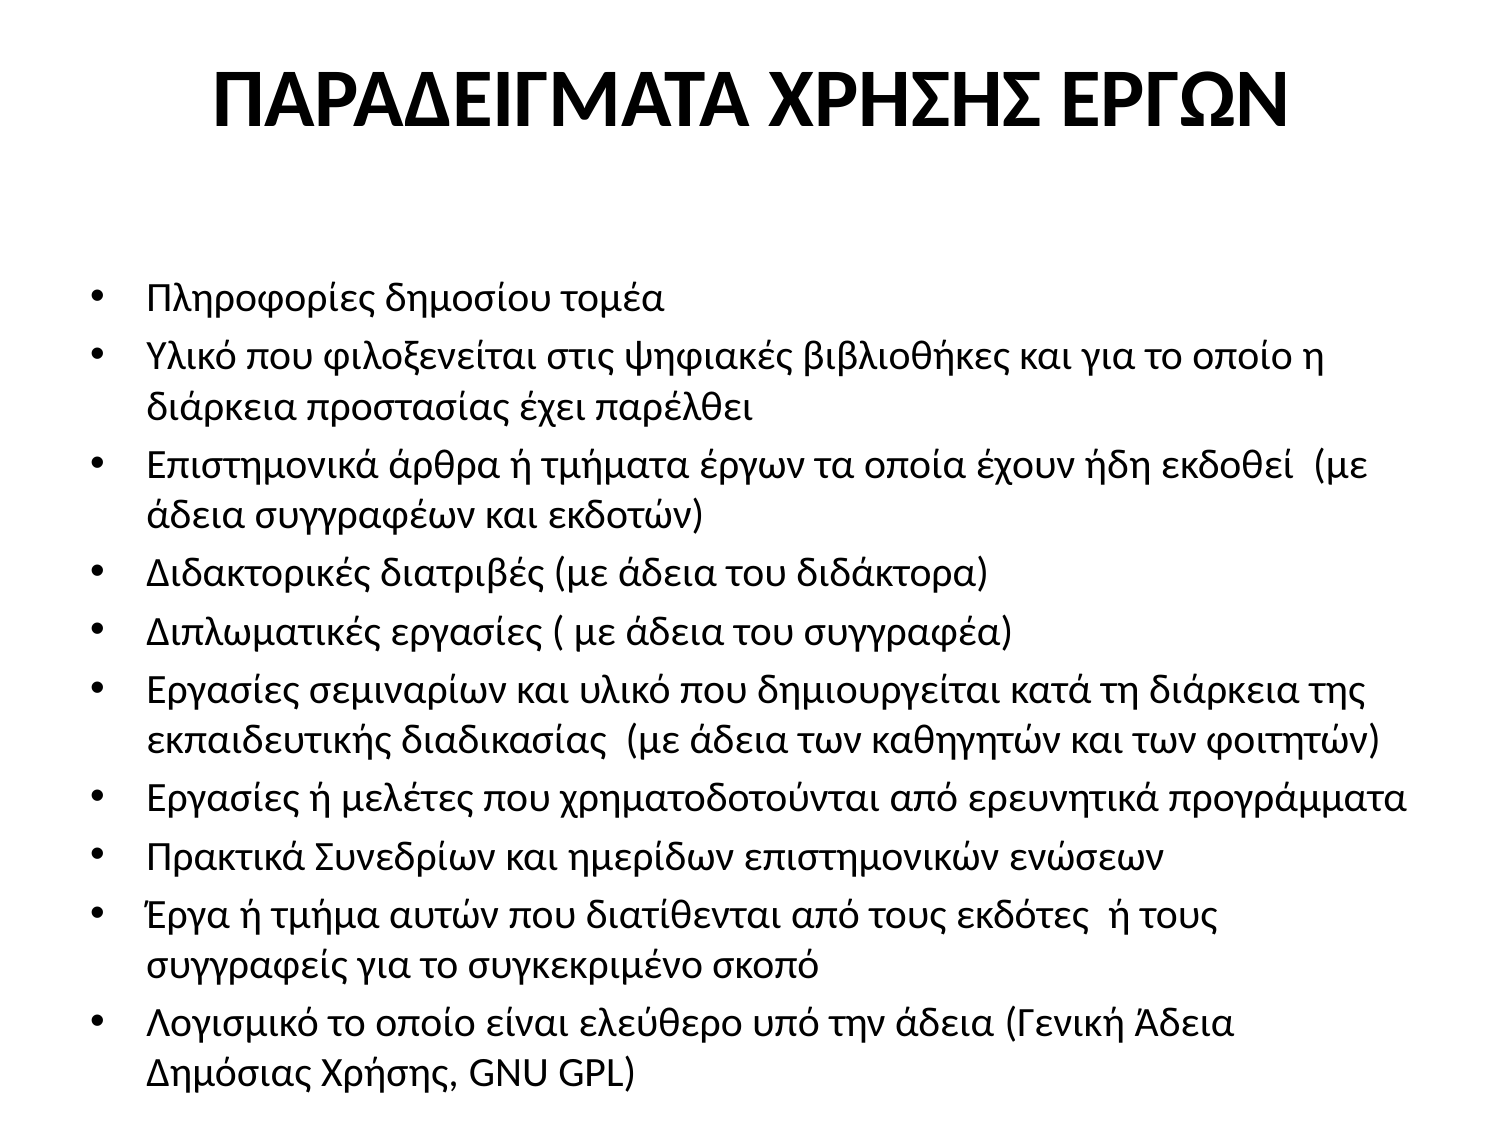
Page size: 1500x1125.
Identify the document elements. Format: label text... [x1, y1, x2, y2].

list Πληροφορίες δημοσίου τομέα Υλικό που φιλοξενείται στις ψηφιακές βιβλιοθήκες και για το οποίο η διάρκεια προστασίας έχει παρέλθει Επιστημονικά άρθρα ή τμήματα έργων τα οποία έχουν ήδη εκδοθεί (με άδεια συγγραφέων και εκδοτών) Διδακτορικές διατριβές (με άδεια του διδάκτορα) Διπλωματικές εργασίες ( με άδεια του συγγραφέα) Εργασίες σεμιναρίων και υλικό που δημιουργείται κατά τη διάρκεια της εκπαιδευτικής διαδικασίας (με άδεια των καθηγητών και των φοιτητών) Εργασίες ή μελέτες που χρηματοδοτούνται από ερευνητικά προγράμματα Πρακτικά Συνεδρίων και ημερίδων επιστημονικών ενώσεων Έργα ή τμήμα αυτών που διατίθενται από τους εκδότες ή τους συγγραφείς για το συγκεκριμένο σκοπό Λογισμικό το οποίο είναι ελεύθερο υπό την άδεια (Γενική Άδεια Δημόσιας Χρήσης, GNU GPL) [75, 262, 1425, 1125]
title ΠΑΡΑΔΕΙΓΜΑΤΑ ΧΡΗΣΗΣ ΕΡΓΩΝ [76, 19, 1427, 169]
